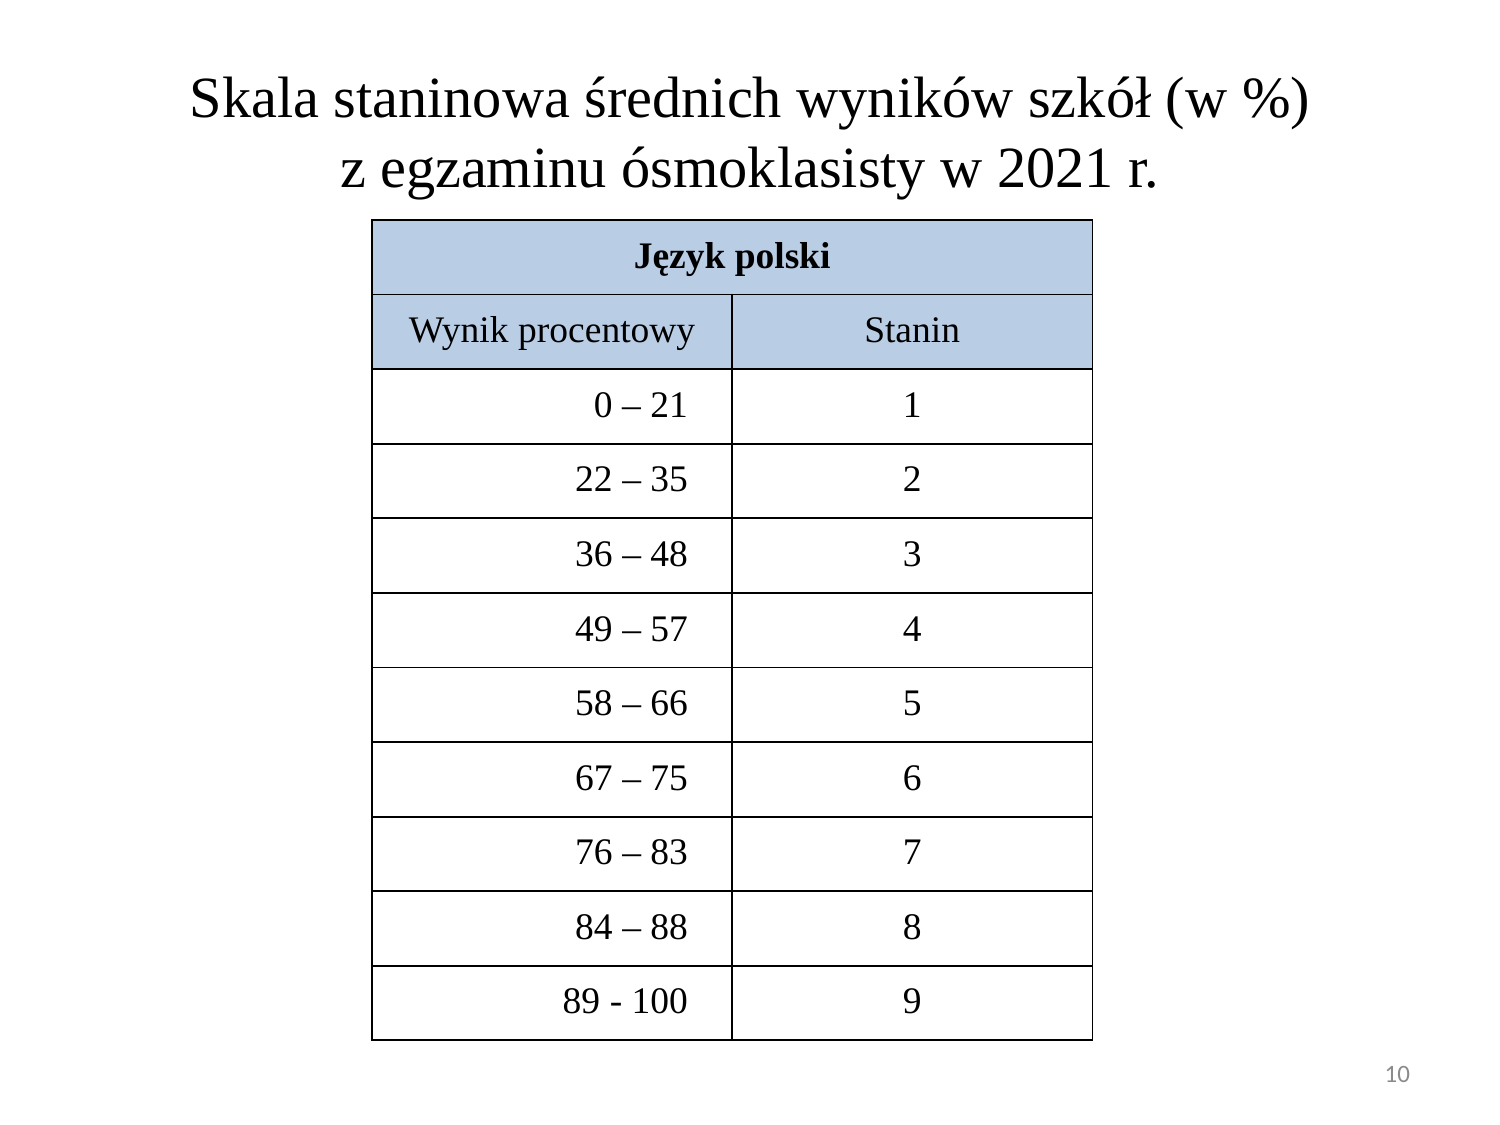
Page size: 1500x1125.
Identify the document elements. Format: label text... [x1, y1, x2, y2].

table_cell 2 [733, 445, 1092, 517]
table_cell 76 – 83 [373, 818, 731, 890]
table_cell 7 [733, 818, 1092, 890]
table_cell 9 [733, 967, 1092, 1039]
table_cell 6 [733, 743, 1092, 816]
table_cell 49 – 57 [373, 594, 731, 667]
slide_number 10 [1074, 1042, 1425, 1103]
table_cell 1 [733, 370, 1092, 443]
table_cell 89 - 100 [373, 967, 731, 1039]
table_cell 4 [733, 594, 1092, 667]
table_cell 58 – 66 [373, 668, 731, 741]
table_header Język polski [373, 221, 1092, 294]
table_cell 8 [733, 892, 1092, 965]
table_cell 36 – 48 [373, 519, 731, 592]
table_cell 67 – 75 [373, 743, 731, 816]
table_cell 5 [733, 668, 1092, 741]
table_cell Stanin [733, 295, 1092, 368]
text_box Skala staninowa średnich wyników szkół (w %) z egzaminu ósmoklasisty w 2021 r. [0, 0, 1500, 229]
table_cell Wynik procentowy [373, 295, 731, 368]
table_cell 84 – 88 [373, 892, 731, 965]
table_cell 22 – 35 [373, 445, 731, 517]
table_cell 3 [733, 519, 1092, 592]
table_cell 0 – 21 [373, 370, 731, 443]
